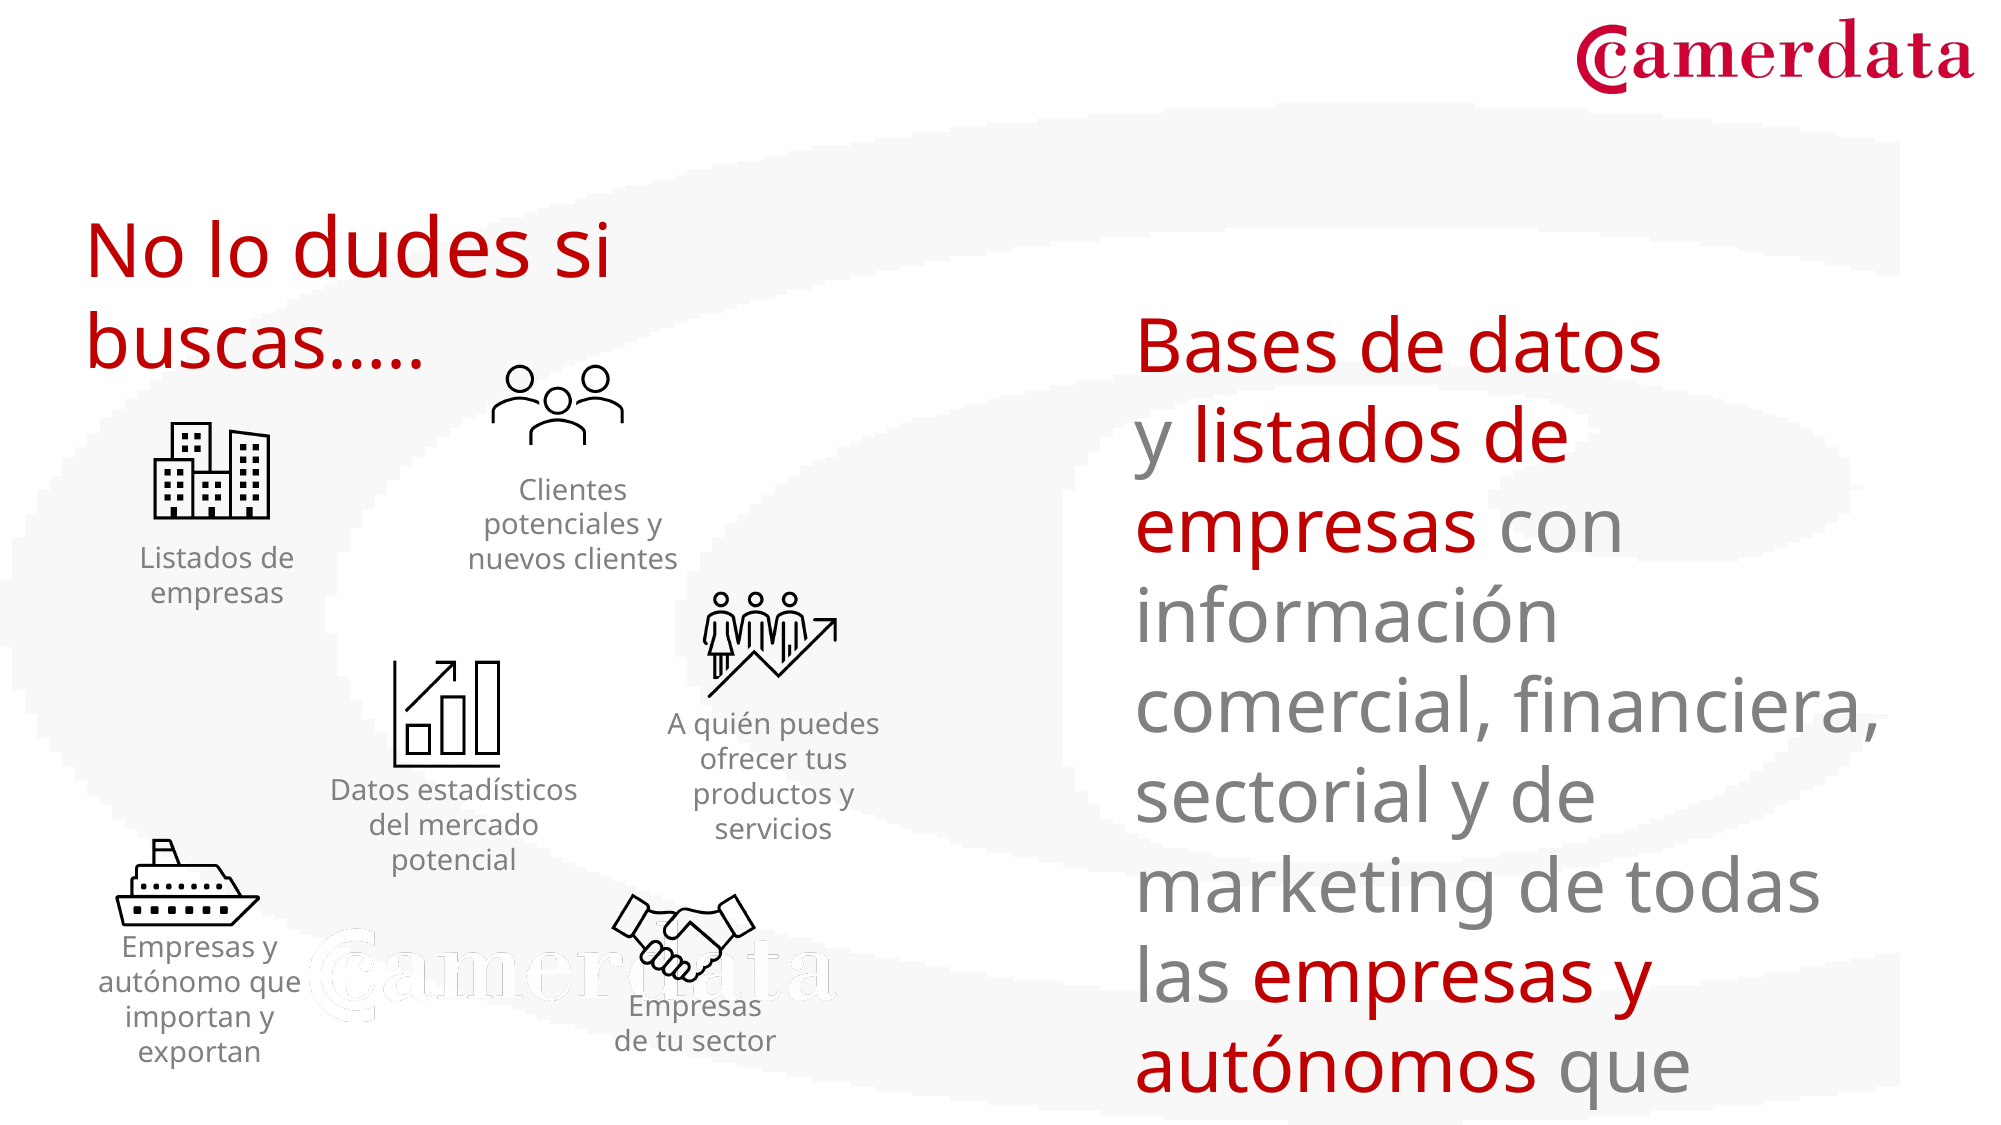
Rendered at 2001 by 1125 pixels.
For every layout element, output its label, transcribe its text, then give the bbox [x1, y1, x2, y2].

picture [112, 809, 263, 960]
text_box Empresas de tu sector [597, 1022, 793, 1065]
picture [1577, 17, 1975, 94]
text_box Clientes potenciales y nuevos clientes [423, 463, 723, 583]
picture [482, 330, 633, 481]
picture [695, 568, 846, 719]
text_box No lo dudes si buscas….. [70, 186, 895, 482]
picture [136, 395, 287, 546]
picture [309, 863, 837, 1022]
text_box Empresas y autónomo que importan y exportan [50, 921, 350, 1076]
text_box Datos estadísticos del mercado potencial [304, 763, 604, 884]
text_box Listados de empresas [107, 531, 328, 617]
picture [371, 637, 522, 788]
text_box A quién puedes ofrecer tus productos y servicios [624, 697, 924, 853]
text_box Bases de datos y listados de empresas con información comercial, financiera, sectorial y de marketing de todas las empresas y autónomos que operan en España [1119, 290, 1898, 1125]
